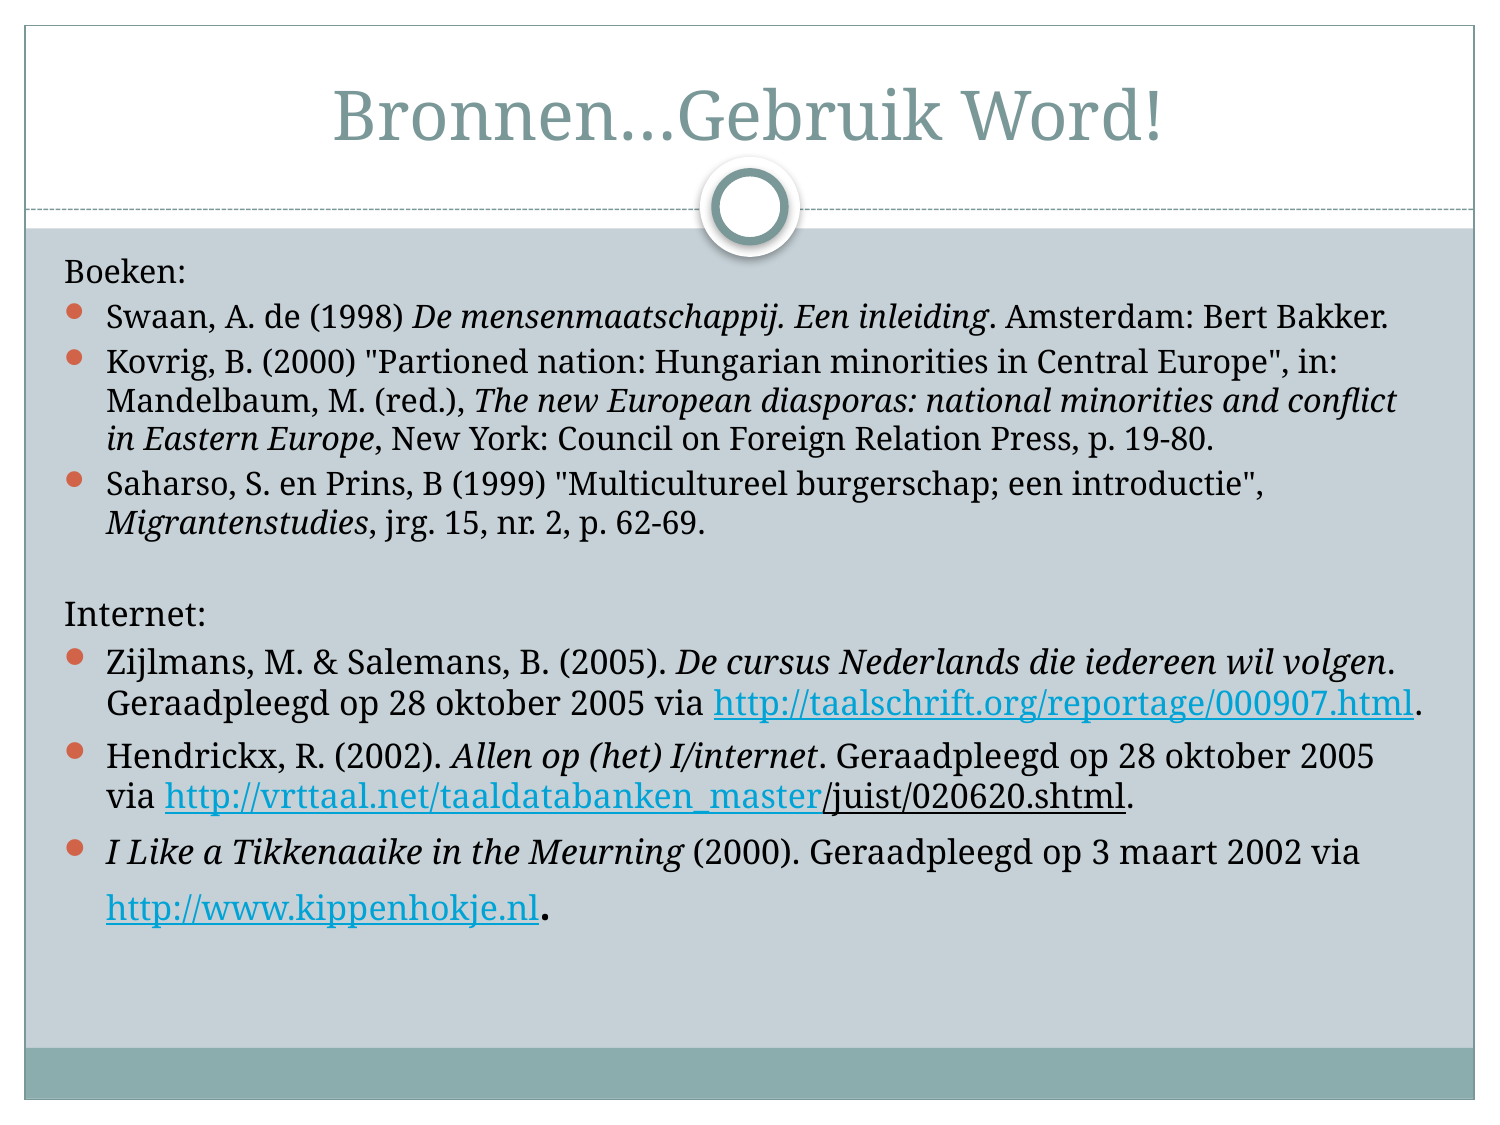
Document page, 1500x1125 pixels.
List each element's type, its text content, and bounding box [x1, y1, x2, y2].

list Boeken: Swaan, A. de (1998) De mensenmaatschappij. Een inleiding. Amsterdam: Bert Bakker. Kovrig, B. (2000) "Partioned nation: Hungarian minorities in Central Europe", in: Mandelbaum, M. (red.), The new European diasporas: national minorities and conflict in Eastern Europe, New York: Council on Foreign Relation Press, p. 19-80. Saharso, S. en Prins, B (1999) "Multicultureel burgerschap; een introductie", Migrantenstudies, jrg. 15, nr. 2, p. 62-69. Internet: Zijlmans, M. & Salemans, B. (2005). De cursus Nederlands die iedereen wil volgen. Geraadpleegd op 28 oktober 2005 via http://taalschrift.org/reportage/000907.html. Hendrickx, R. (2002). Allen op (het) I/internet. Geraadpleegd op 28 oktober 2005 via http://vrttaal.net/taaldatabanken_master/juist/020620.shtml. I Like a Tikkenaaike in the Meurning (2000). Geraadpleegd op 3 maart 2002 via http://www.kippenhokje.nl. [49, 243, 1445, 1001]
title Bronnen…Gebruik Word! [49, 37, 1450, 162]
